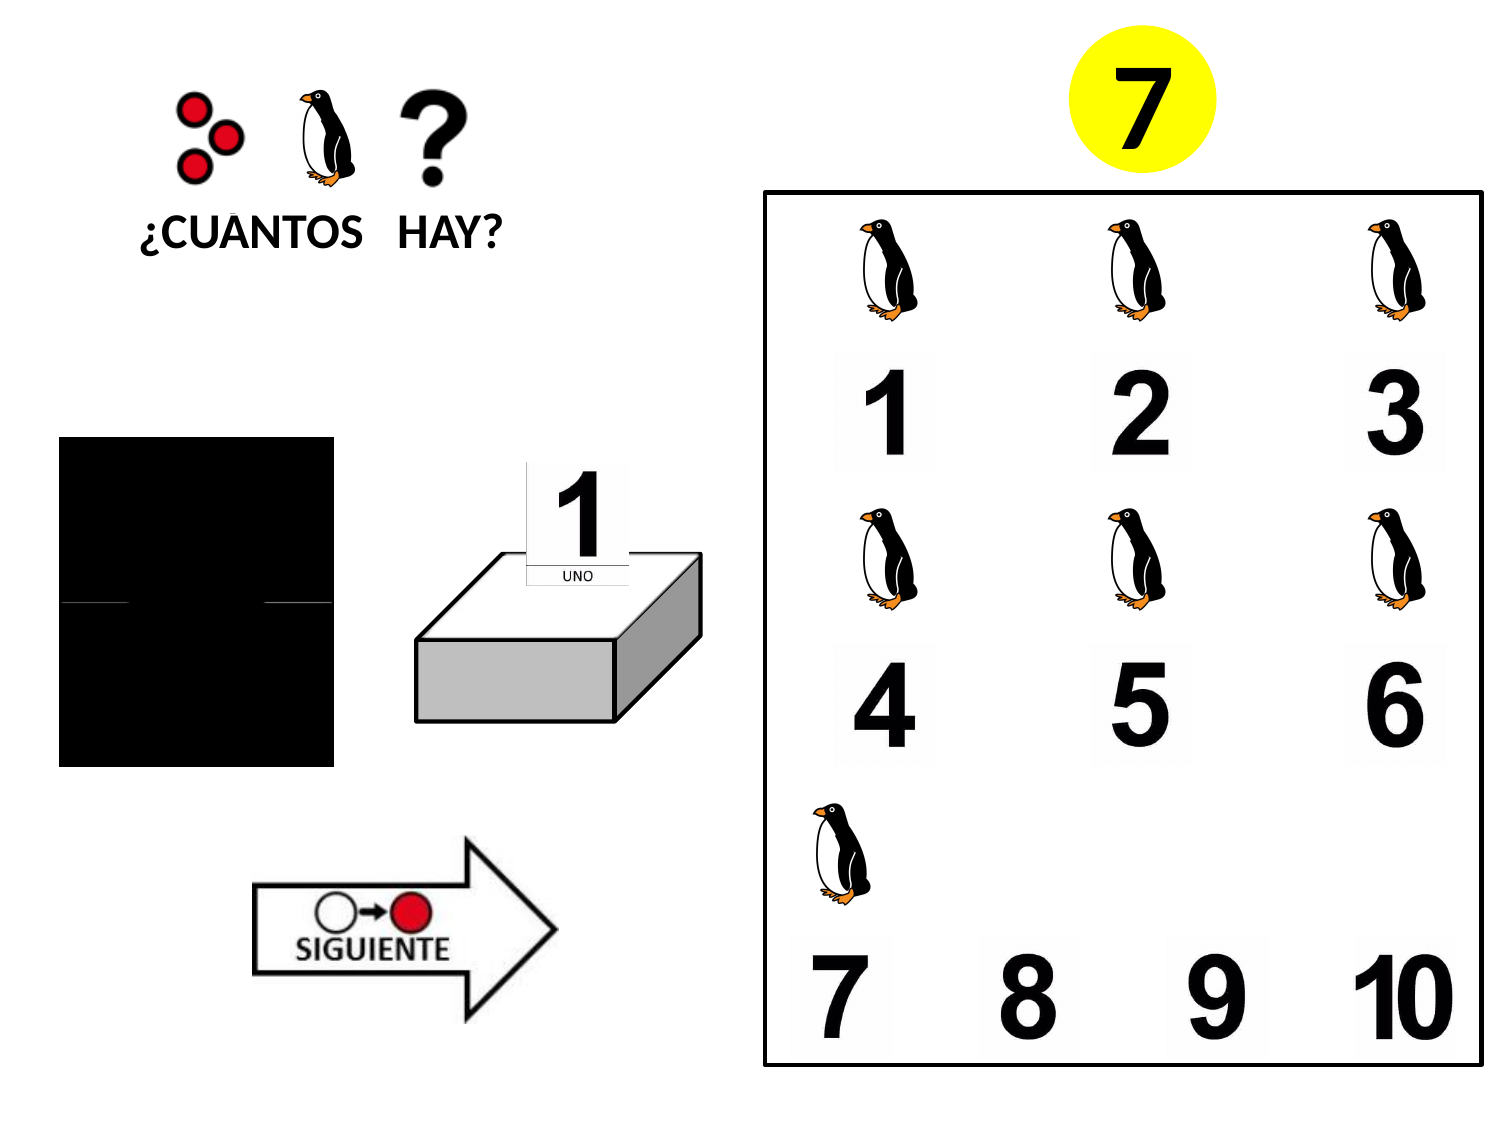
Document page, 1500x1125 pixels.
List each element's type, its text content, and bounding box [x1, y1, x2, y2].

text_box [1343, 349, 1447, 475]
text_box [0, 64, 680, 268]
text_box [1164, 934, 1269, 1059]
picture [413, 548, 708, 726]
picture [1334, 207, 1459, 333]
text_box 7 [1066, 23, 1219, 176]
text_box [525, 461, 630, 587]
picture [826, 207, 951, 333]
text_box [1088, 349, 1192, 475]
picture [826, 496, 951, 622]
text_box [763, 190, 1484, 1067]
picture [1074, 207, 1200, 333]
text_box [832, 642, 937, 767]
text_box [832, 349, 937, 475]
picture [1334, 496, 1459, 622]
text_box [1352, 934, 1456, 1059]
picture [779, 792, 904, 918]
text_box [1343, 642, 1447, 767]
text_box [58, 436, 335, 768]
picture [252, 835, 559, 1024]
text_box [1088, 642, 1192, 767]
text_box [975, 934, 1080, 1059]
picture [1074, 496, 1200, 622]
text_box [788, 934, 892, 1059]
text_box [497, 430, 669, 547]
